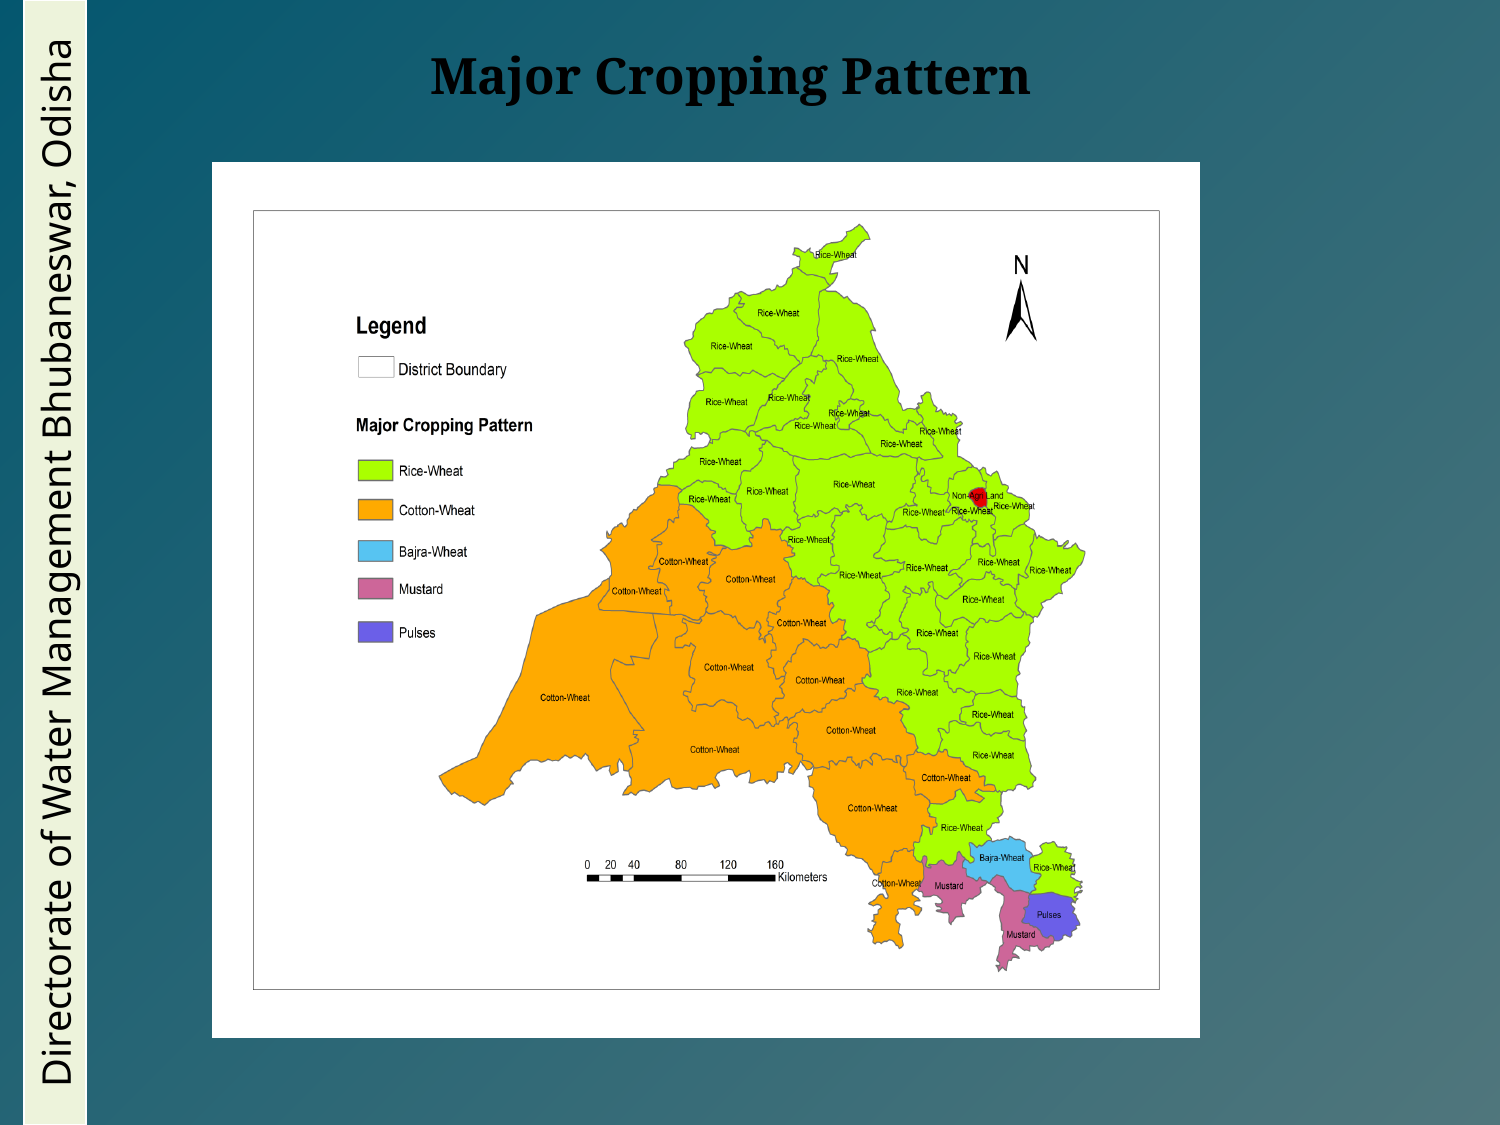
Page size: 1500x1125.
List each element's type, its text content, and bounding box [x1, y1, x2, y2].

text_box Directorate of Water Management Bhubaneswar, Odisha [23, 0, 87, 1125]
picture [212, 162, 1201, 1038]
text_box Major Cropping Pattern [399, 37, 1063, 113]
